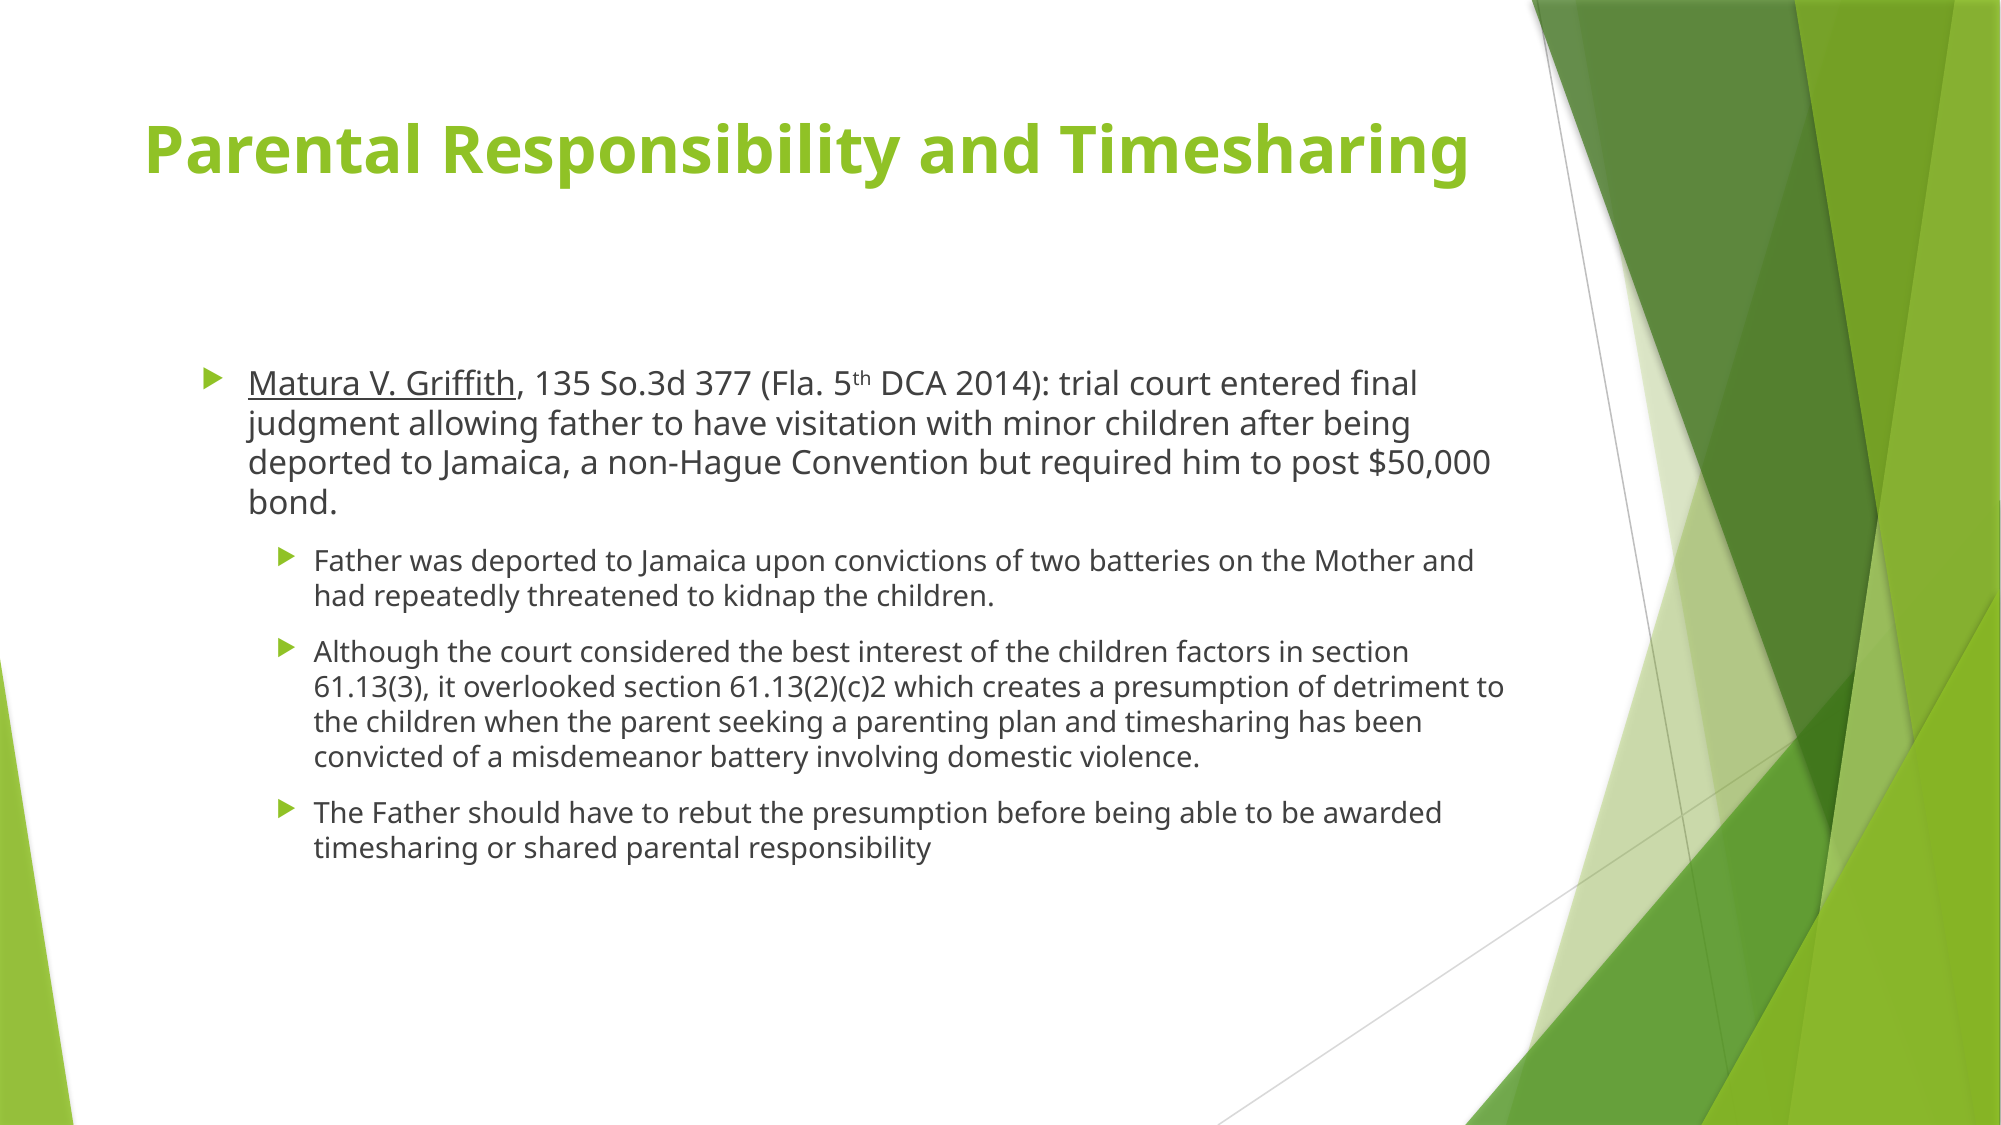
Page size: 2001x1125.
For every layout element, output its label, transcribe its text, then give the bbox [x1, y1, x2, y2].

list Matura V. Griffith, 135 So.3d 377 (Fla. 5th DCA 2014): trial court entered final judgment allowing father to have visitation with minor children after being deported to Jamaica, a non-Hague Convention but required him to post $50,000 bond. Father was deported to Jamaica upon convictions of two batteries on the Mother and had repeatedly threatened to kidnap the children. Although the court considered the best interest of the children factors in section 61.13(3), it overlooked section 61.13(2)(c)2 which creates a presumption of detriment to the children when the parent seeking a parenting plan and timesharing has been convicted of a misdemeanor battery involving domestic violence. The Father should have to rebut the presumption before being able to be awarded timesharing or shared parental responsibility [111, 354, 1522, 992]
title Parental Responsibility and Timesharing [111, 99, 1522, 317]
